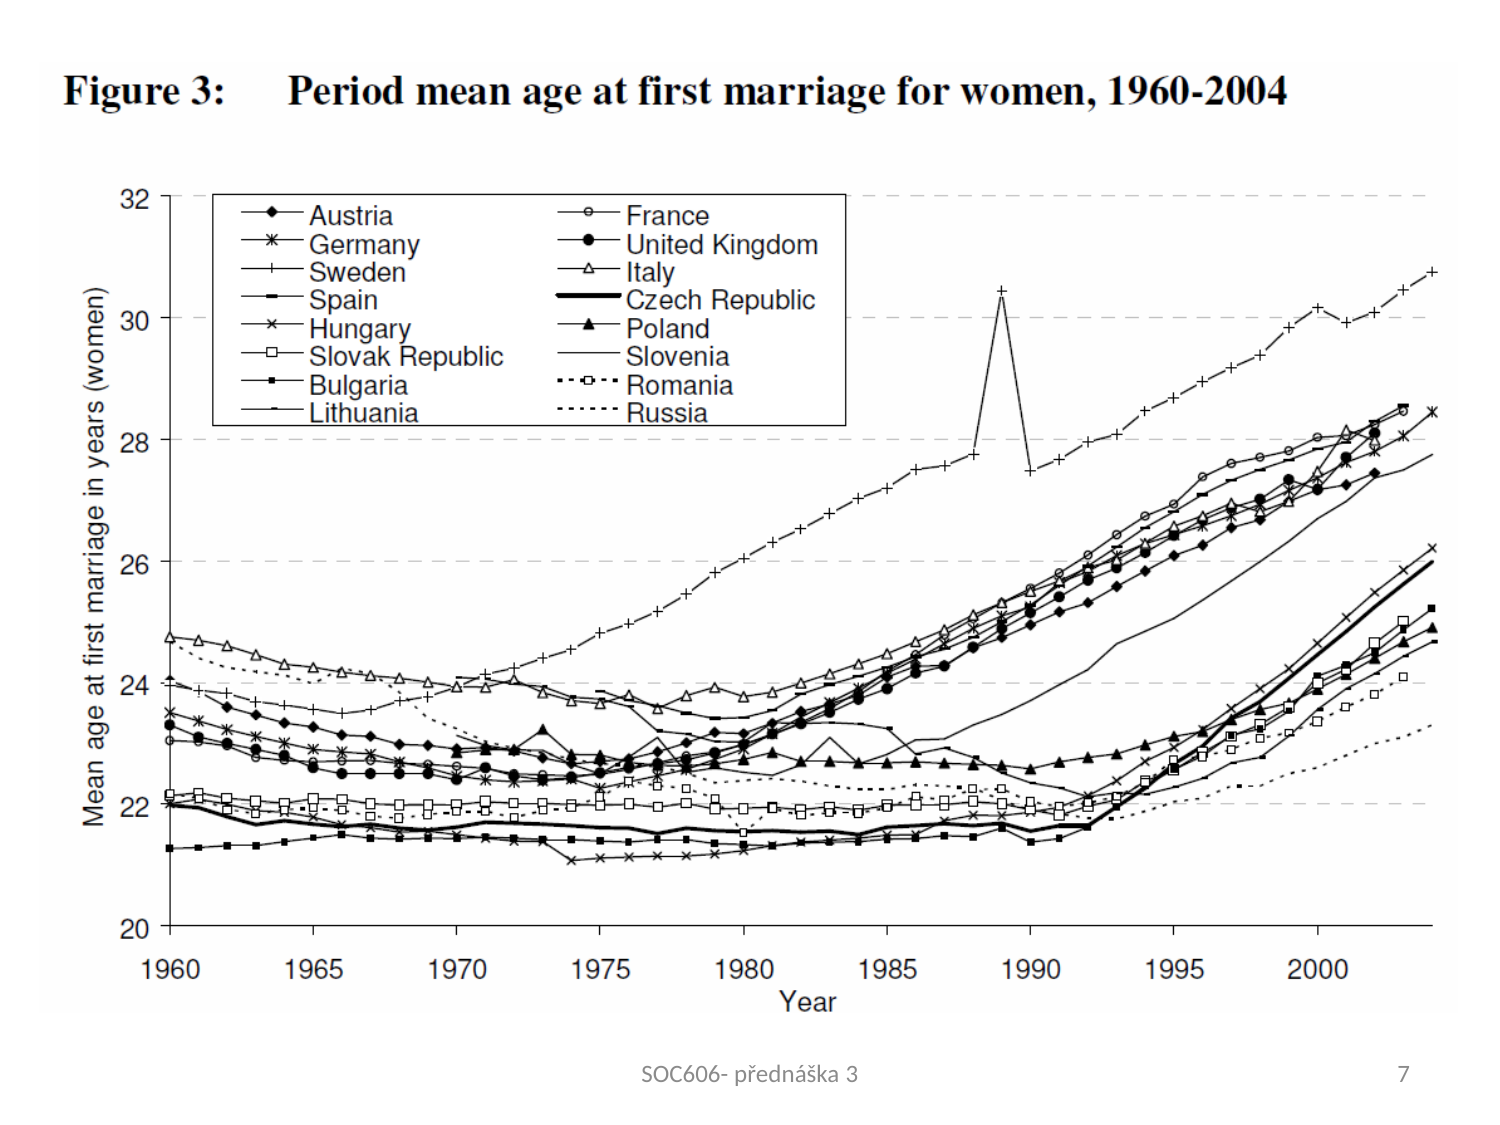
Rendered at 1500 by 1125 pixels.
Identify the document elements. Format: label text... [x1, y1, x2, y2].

footer SOC606- přednáška 3 [512, 1042, 988, 1103]
slide_number 7 [1074, 1042, 1425, 1103]
picture [39, 62, 1459, 1013]
